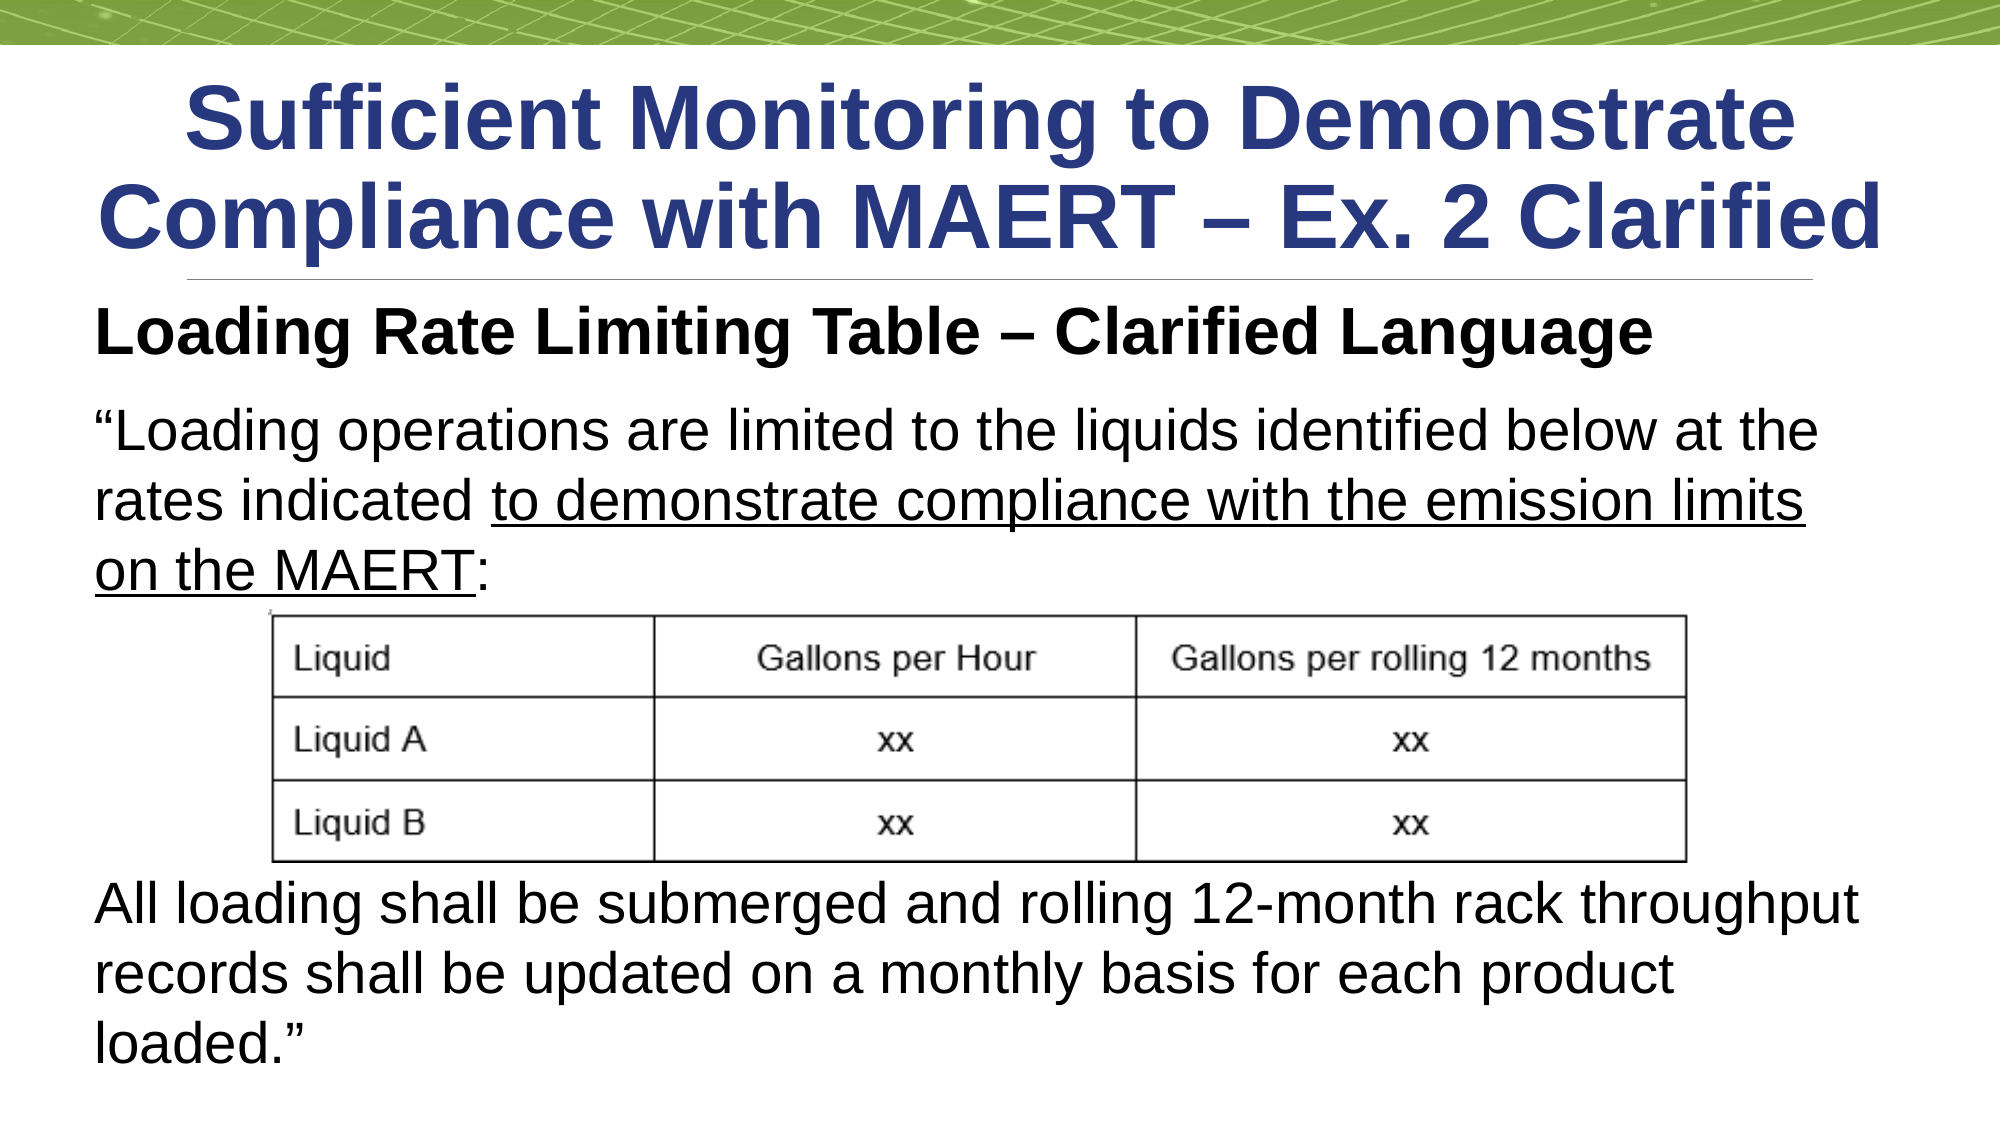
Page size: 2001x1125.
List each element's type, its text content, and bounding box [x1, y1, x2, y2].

picture [268, 609, 1690, 863]
picture [0, 0, 2000, 45]
list Loading Rate Limiting Table – Clarified Language “Loading operations are limited to the liquids identified below at the rates indicated to demonstrate compliance with the emission limits on the MAERT: All loading shall be submerged and rolling 12-month rack throughput records shall be updated on a monthly basis for each product loaded.” [79, 280, 1878, 1100]
title Sufficient Monitoring to Demonstrate Compliance with MAERT – Ex. 2 Clarified [64, 62, 1921, 281]
